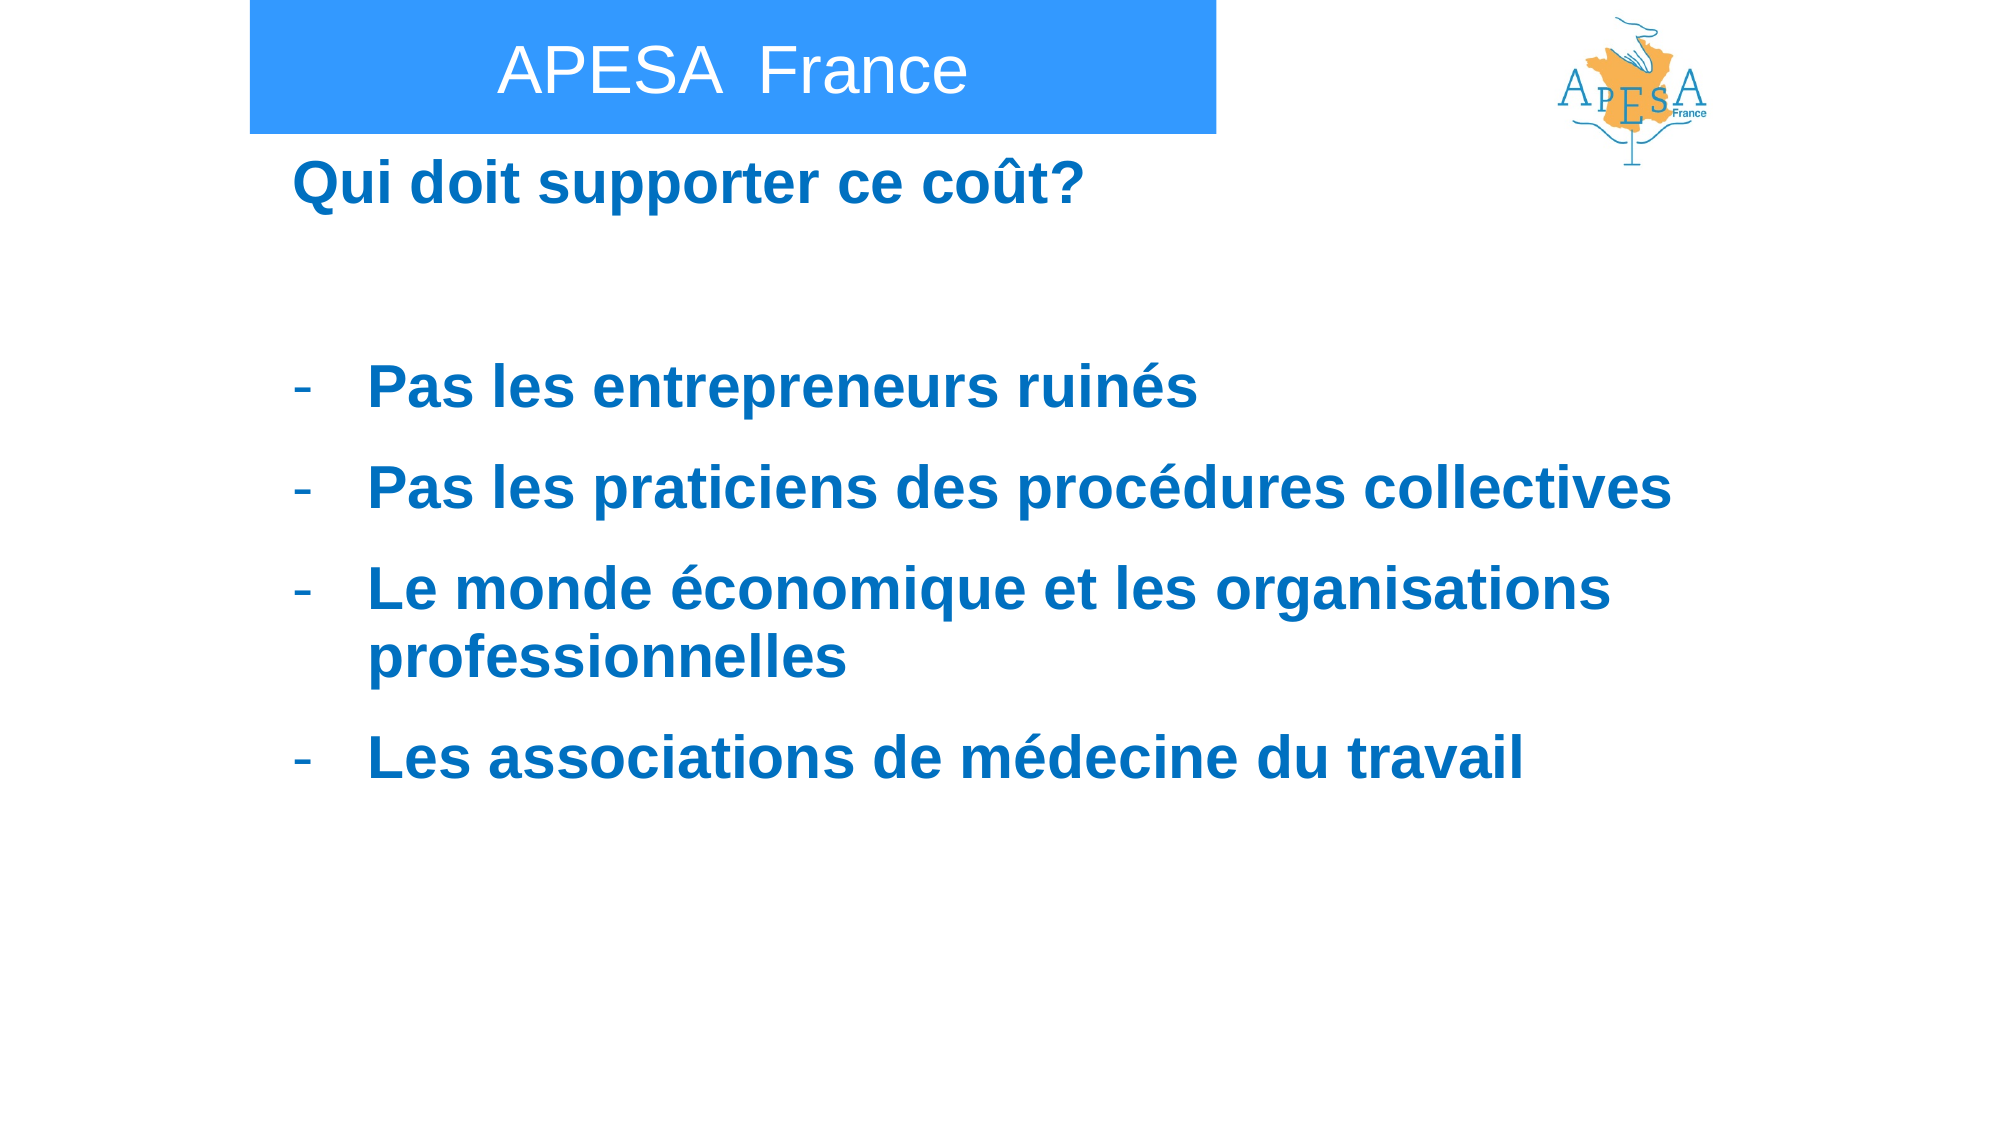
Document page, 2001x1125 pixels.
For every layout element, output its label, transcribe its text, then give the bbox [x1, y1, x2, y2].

text_box [260, 648, 1761, 1017]
picture [1514, 0, 1750, 183]
text_box APESA France [249, 0, 1217, 134]
text_box Qui doit supporter ce coût? Pas les entrepreneurs ruinés Pas les praticiens des procédures collectives Le monde économique et les organisations professionnelles Les associations de médecine du travail [292, 149, 1708, 723]
